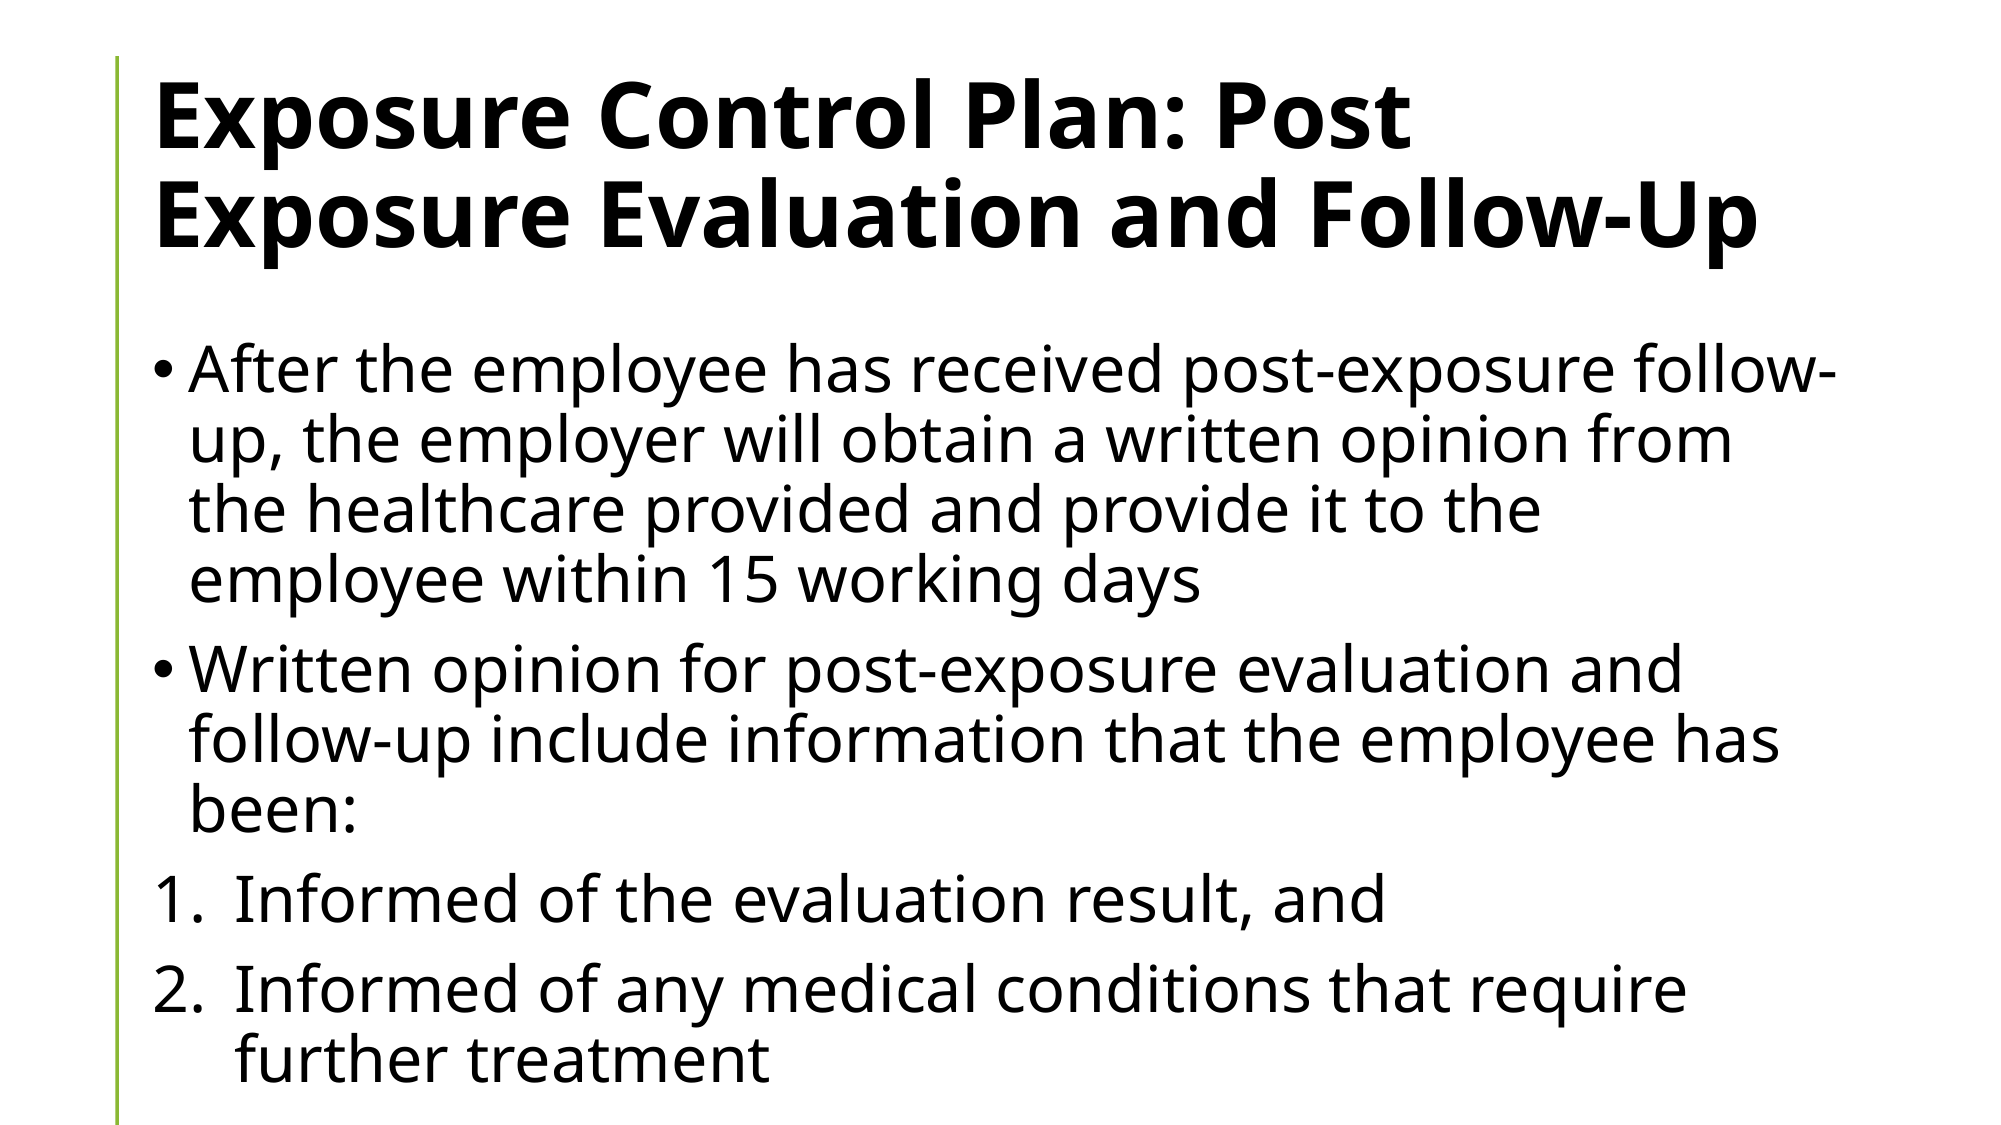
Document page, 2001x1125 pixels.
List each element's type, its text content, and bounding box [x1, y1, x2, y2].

title Exposure Control Plan: Post Exposure Evaluation and Follow-Up [137, 59, 1863, 278]
list After the employee has received post-exposure follow-up, the employer will obtain a written opinion from the healthcare provided and provide it to the employee within 15 working days Written opinion for post-exposure evaluation and follow-up include information that the employee has been: Informed of the evaluation result, and Informed of any medical conditions that require further treatment [137, 329, 1863, 1105]
